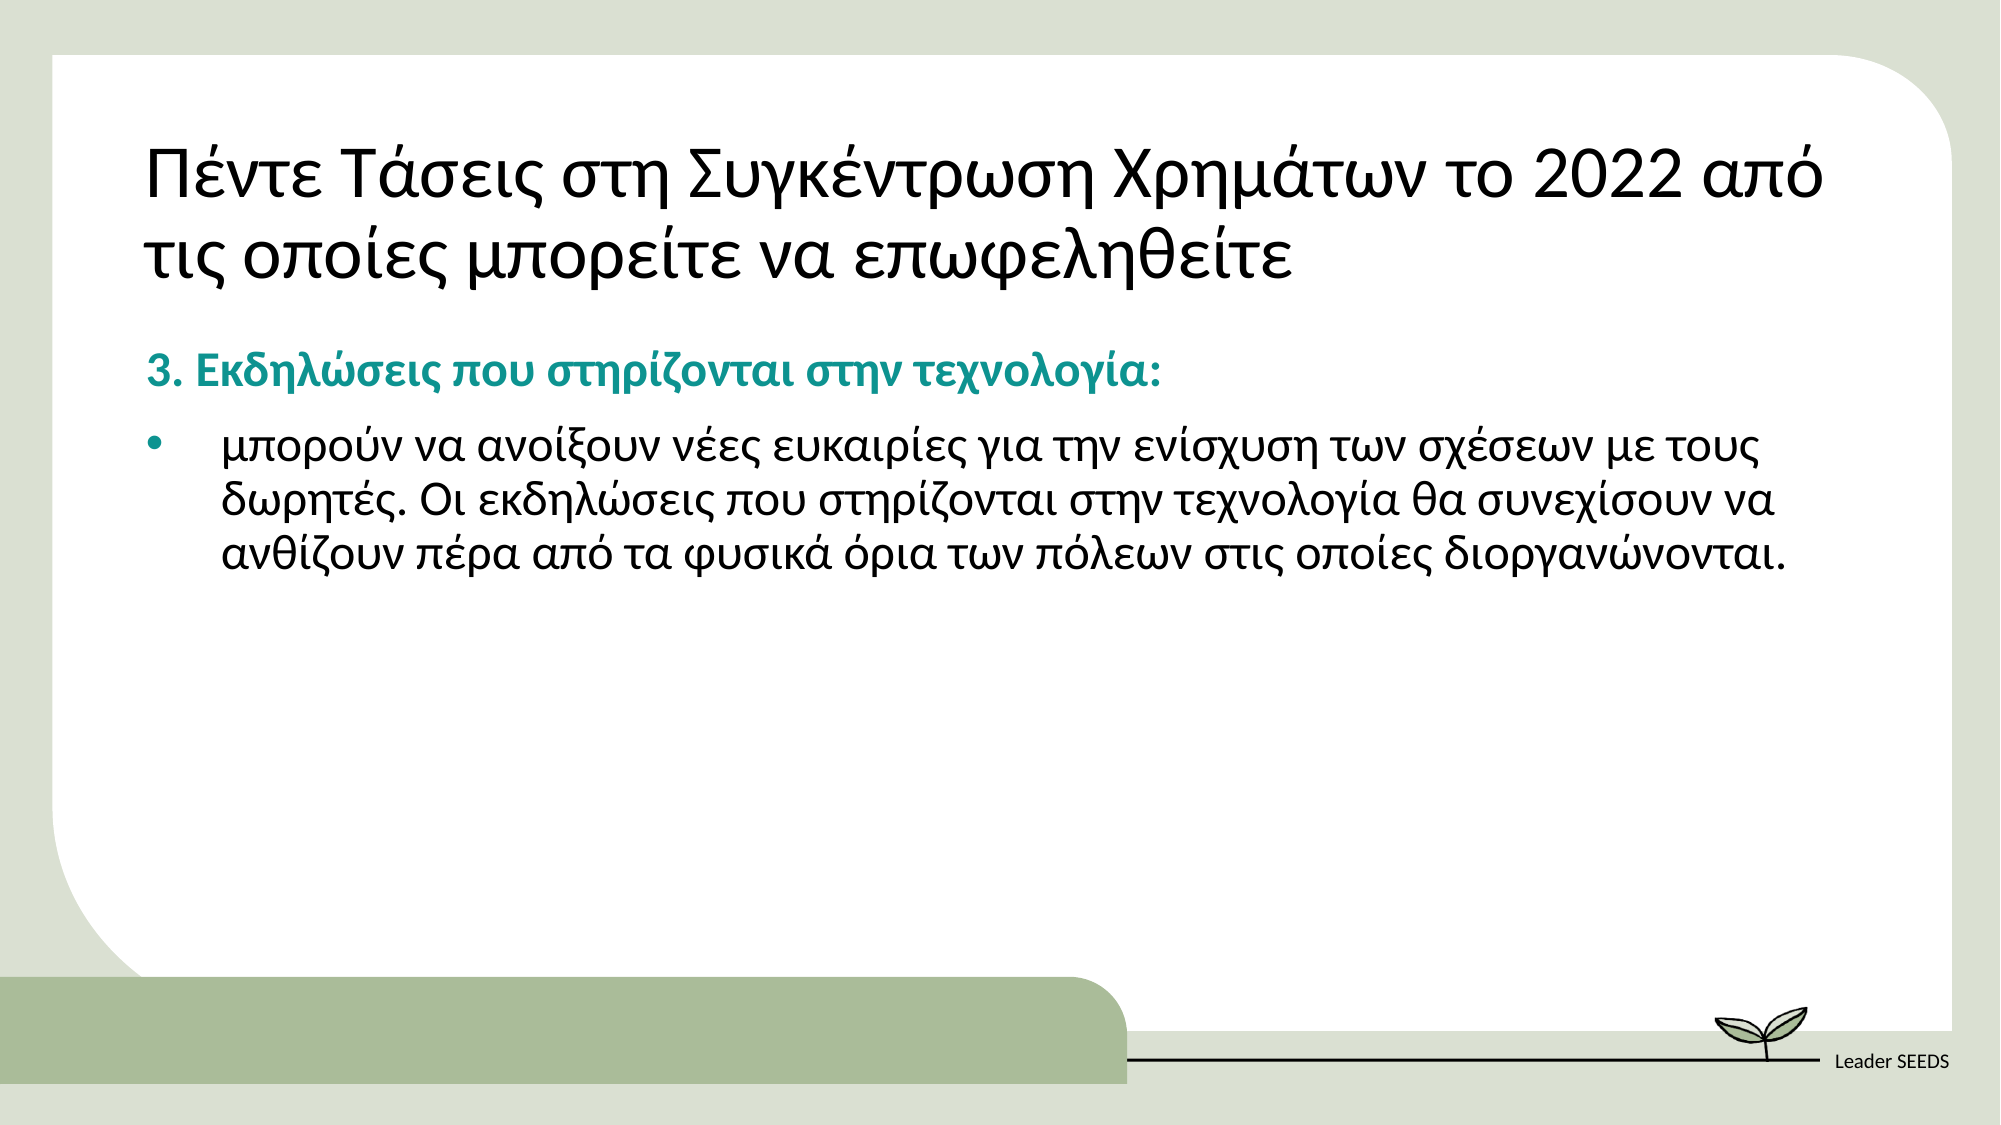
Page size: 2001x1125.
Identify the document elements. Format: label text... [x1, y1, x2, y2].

list Πέντε Τάσεις στη Συγκέντρωση Χρημάτων το 2022 από τις οποίες μπορείτε να επωφεληθείτε [130, 124, 1869, 257]
list 3. Eκδηλώσεις που στηρίζονται στην τεχνολογία: μπορούν να ανοίξουν νέες ευκαιρίες για την ενίσχυση των σχέσεων με τους δωρητές. Οι εκδηλώσεις που στηρίζονται στην τεχνολογία θα συνεχίσουν να ανθίζουν πέρα από τα φυσικά όρια των πόλεων στις οποίες διοργανώνονται. [130, 336, 1869, 1015]
